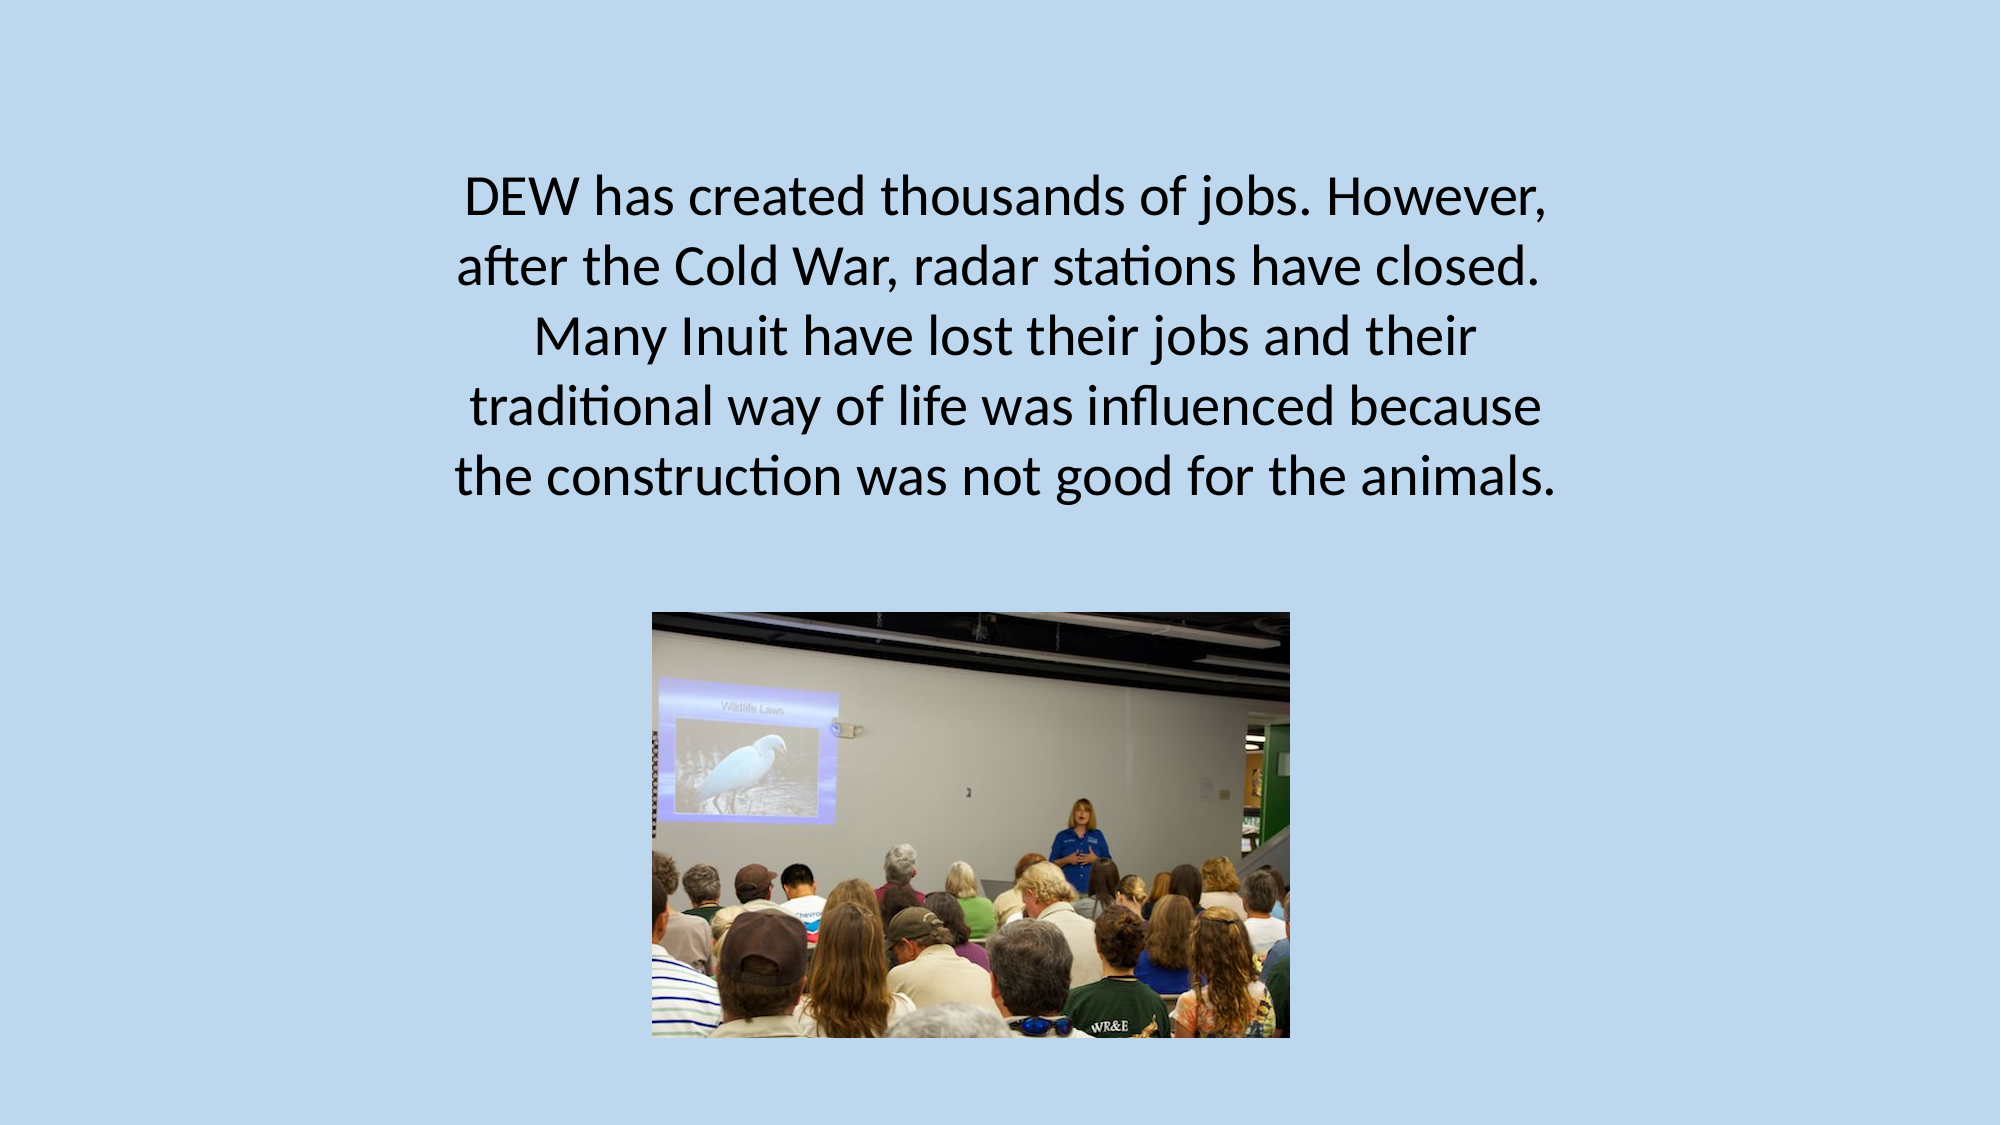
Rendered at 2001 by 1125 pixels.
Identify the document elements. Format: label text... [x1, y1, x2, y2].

text_box DEW has created thousands of jobs. However, after the Cold War, radar stations have closed. Many Inuit have lost their jobs and their traditional way of life was influenced because the construction was not good for the animals. [437, 149, 1575, 515]
picture [652, 612, 1290, 1038]
